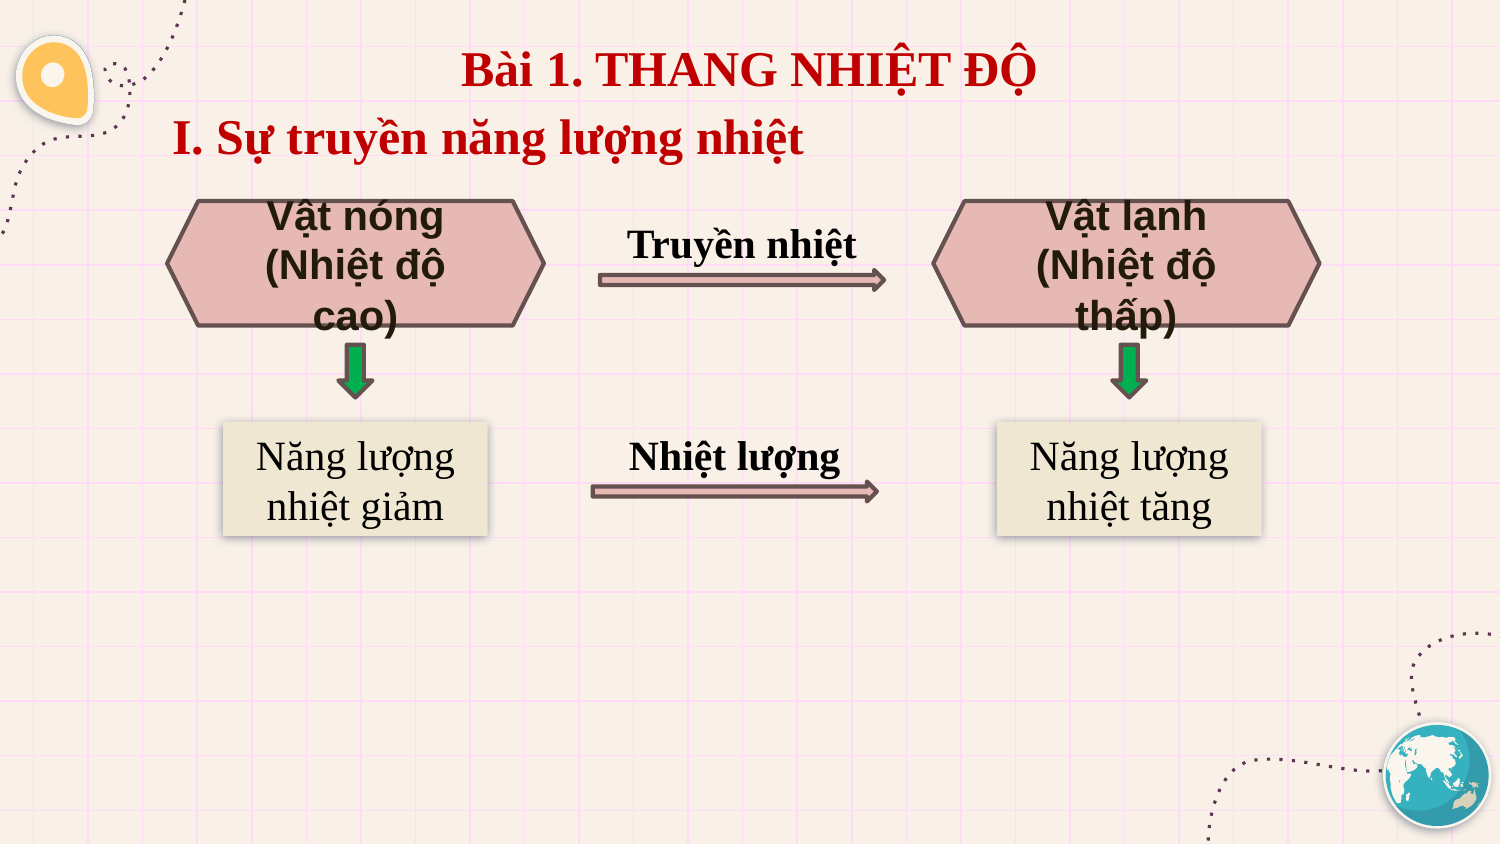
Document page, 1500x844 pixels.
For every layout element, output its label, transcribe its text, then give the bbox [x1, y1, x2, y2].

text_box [13, 36, 101, 121]
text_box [222, 421, 489, 539]
text_box Vật nóng (Nhiệt độ cao) [165, 198, 546, 328]
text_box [599, 209, 885, 326]
text_box [1384, 633, 1500, 720]
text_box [1382, 721, 1492, 829]
text_box I. Sự truyền năng lượng nhiệt [157, 96, 1343, 173]
text_box [1110, 342, 1149, 400]
text_box [1208, 724, 1378, 844]
text_box [336, 342, 375, 400]
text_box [592, 420, 878, 502]
text_box Bài 1. THANG NHIỆT ĐỘ [157, 28, 1343, 96]
text_box [0, 34, 157, 236]
text_box [162, 0, 185, 28]
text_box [996, 421, 1262, 539]
text_box Vật lạnh (Nhiệt độ thấp) [931, 198, 1322, 328]
